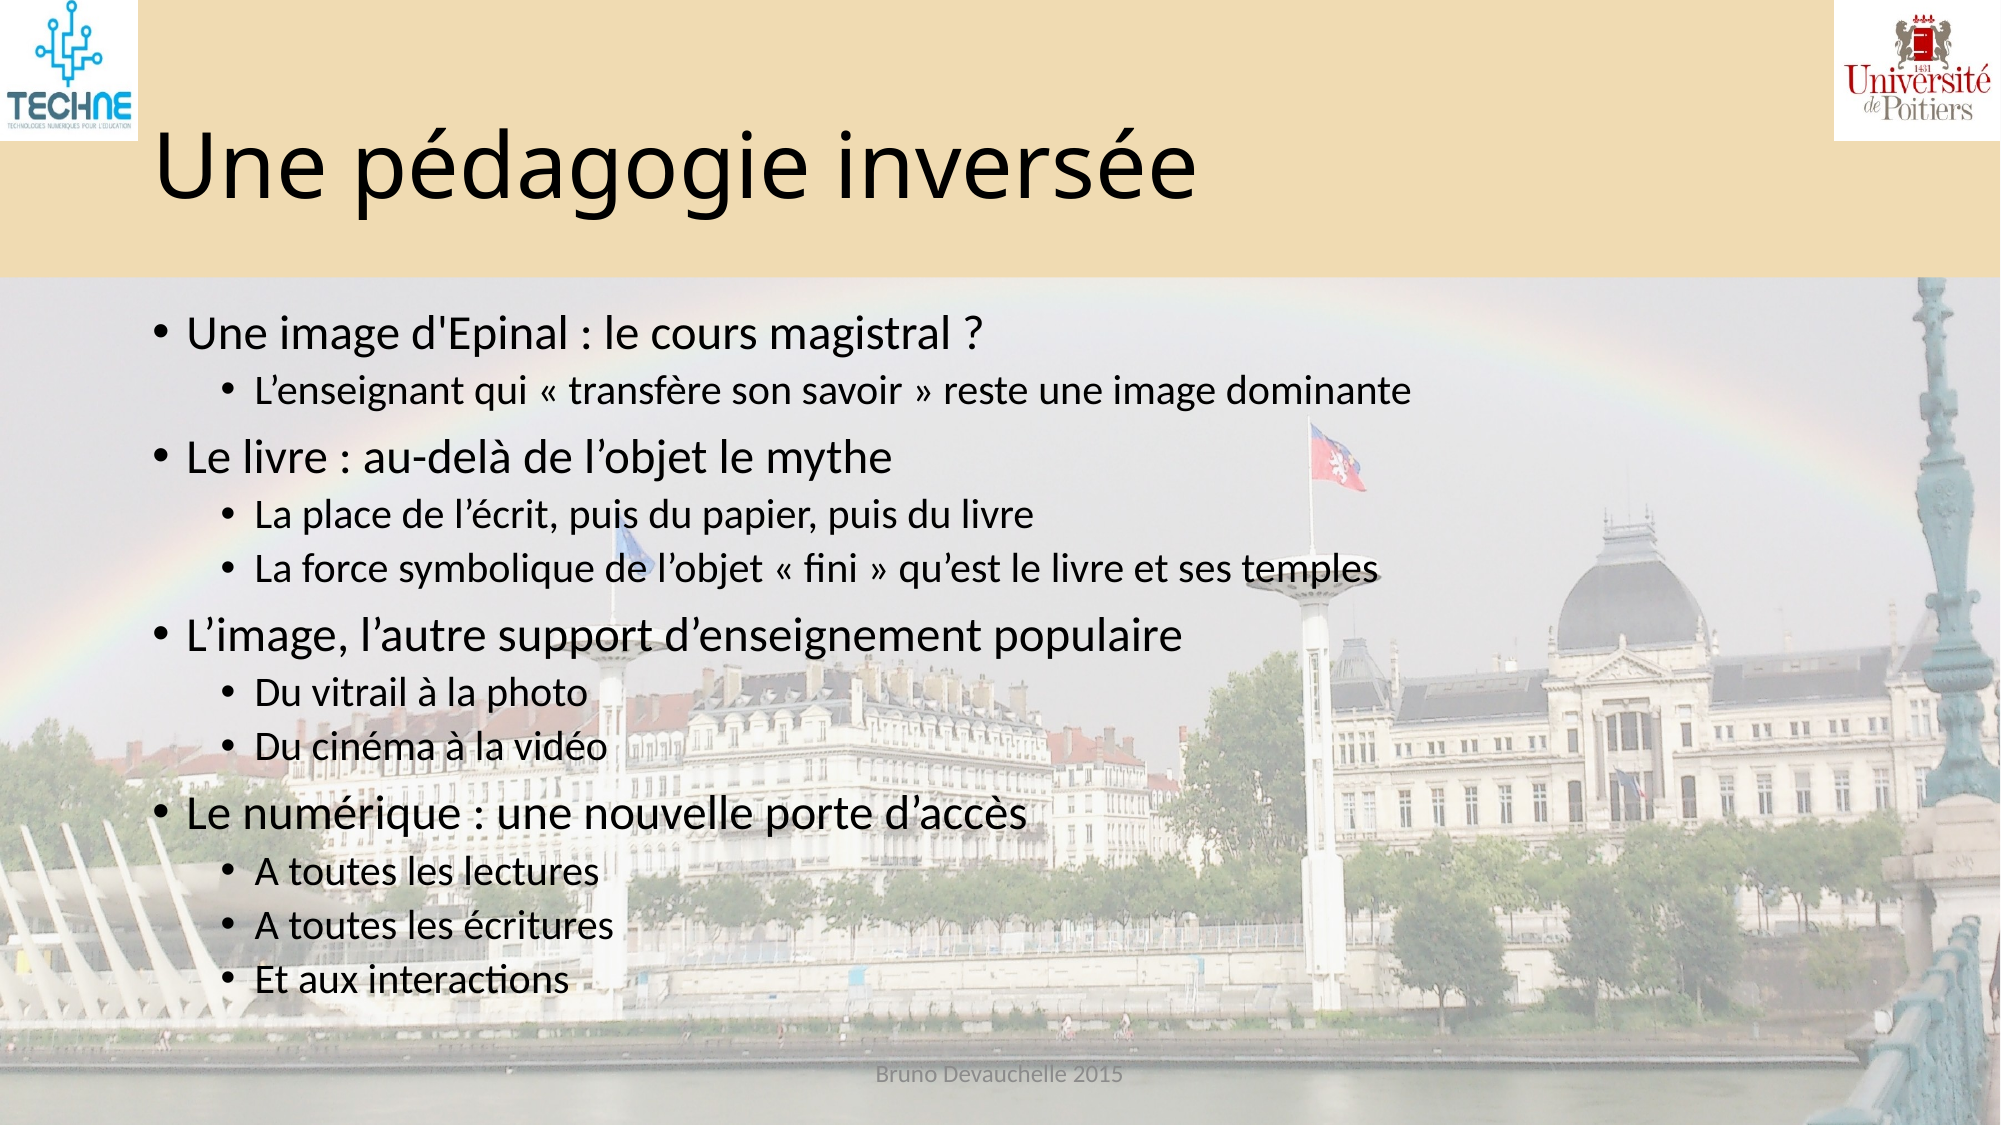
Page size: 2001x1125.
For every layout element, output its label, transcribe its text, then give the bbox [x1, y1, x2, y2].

picture [0, 0, 138, 141]
picture [0, 0, 2001, 1125]
footer Bruno Devauchelle 2015 [662, 1042, 1338, 1103]
title Une pédagogie inversée [137, 59, 1863, 278]
list Une image d'Epinal : le cours magistral ? L’enseignant qui « transfère son savoir » reste une image dominante Le livre : au-delà de l’objet le mythe La place de l’écrit, puis du papier, puis du livre La force symbolique de l’objet « fini » qu’est le livre et ses temples L’image, l’autre support d’enseignement populaire Du vitrail à la photo Du cinéma à la vidéo Le numérique : une nouvelle porte d’accès A toutes les lectures A toutes les écritures Et aux interactions [137, 299, 1863, 1014]
